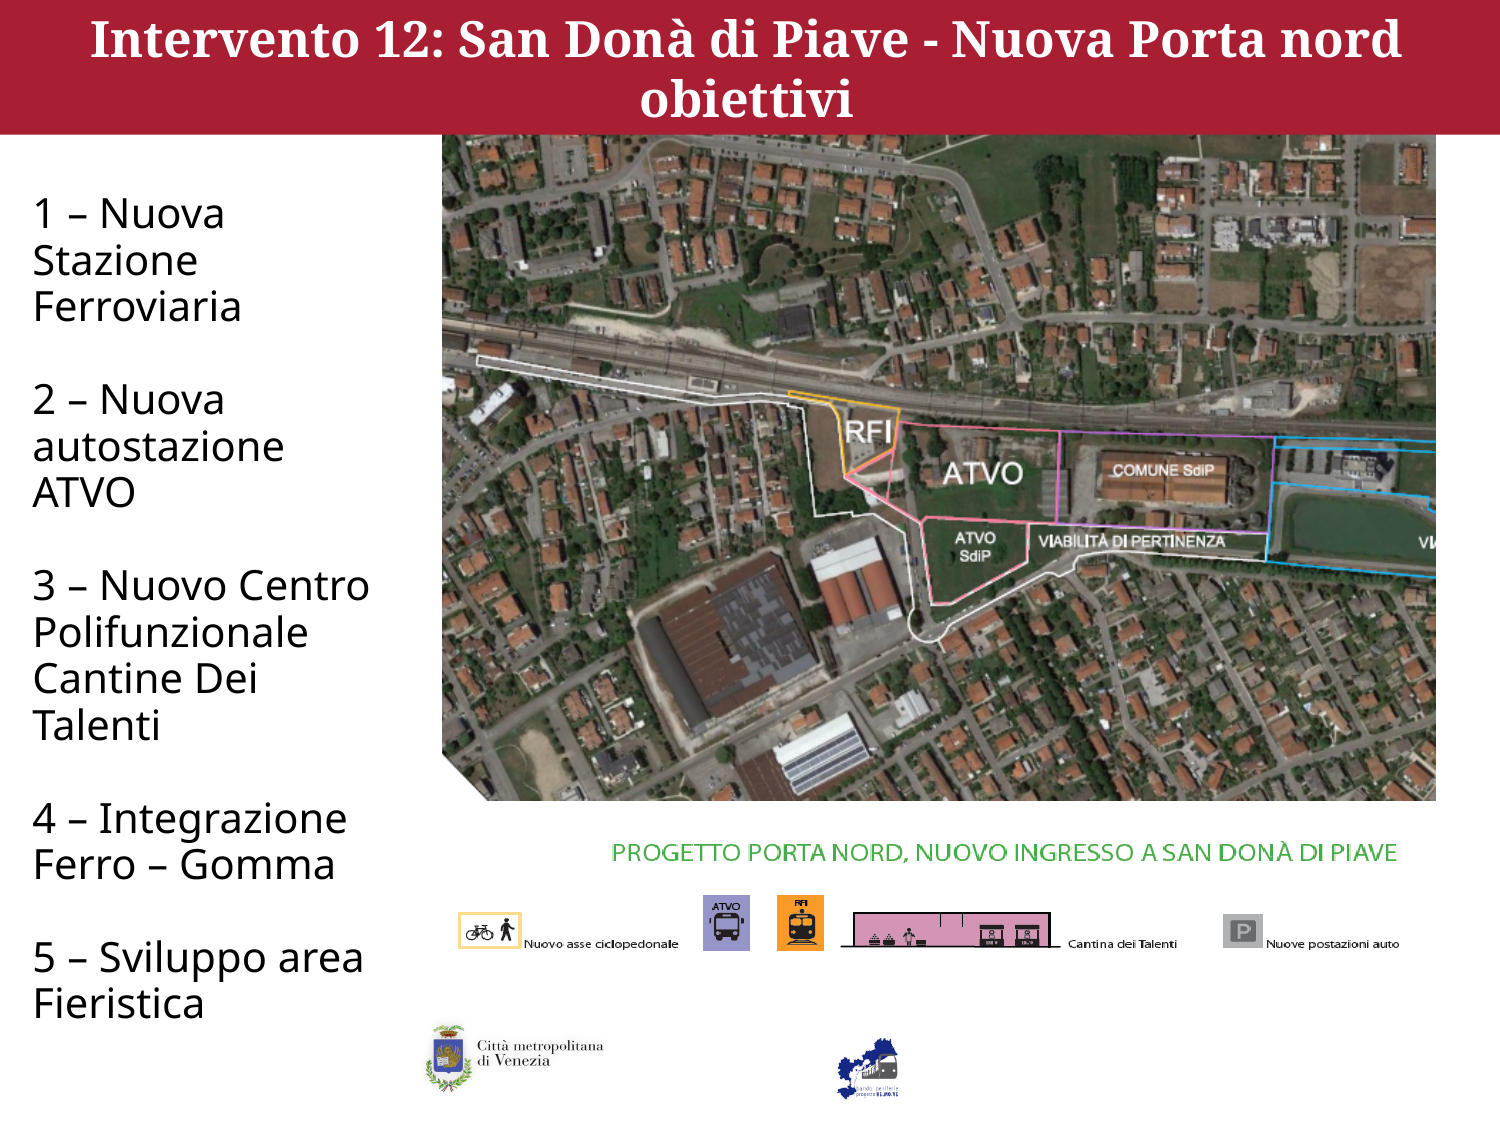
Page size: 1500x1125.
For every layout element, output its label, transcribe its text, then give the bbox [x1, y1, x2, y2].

picture [442, 822, 1436, 982]
picture [832, 1034, 903, 1102]
picture [442, 101, 1436, 801]
picture [418, 1022, 609, 1093]
text_box Intervento 12: San Donà di Piave - Nuova Porta nord obiettivi [0, 0, 1500, 135]
text_box 1 – Nuova Stazione Ferroviaria 2 – Nuova autostazione ATVO 3 – Nuovo Centro Polifunzionale Cantine Dei Talenti 4 – Integrazione Ferro – Gomma 5 – Sviluppo area Fieristica [17, 184, 390, 1036]
